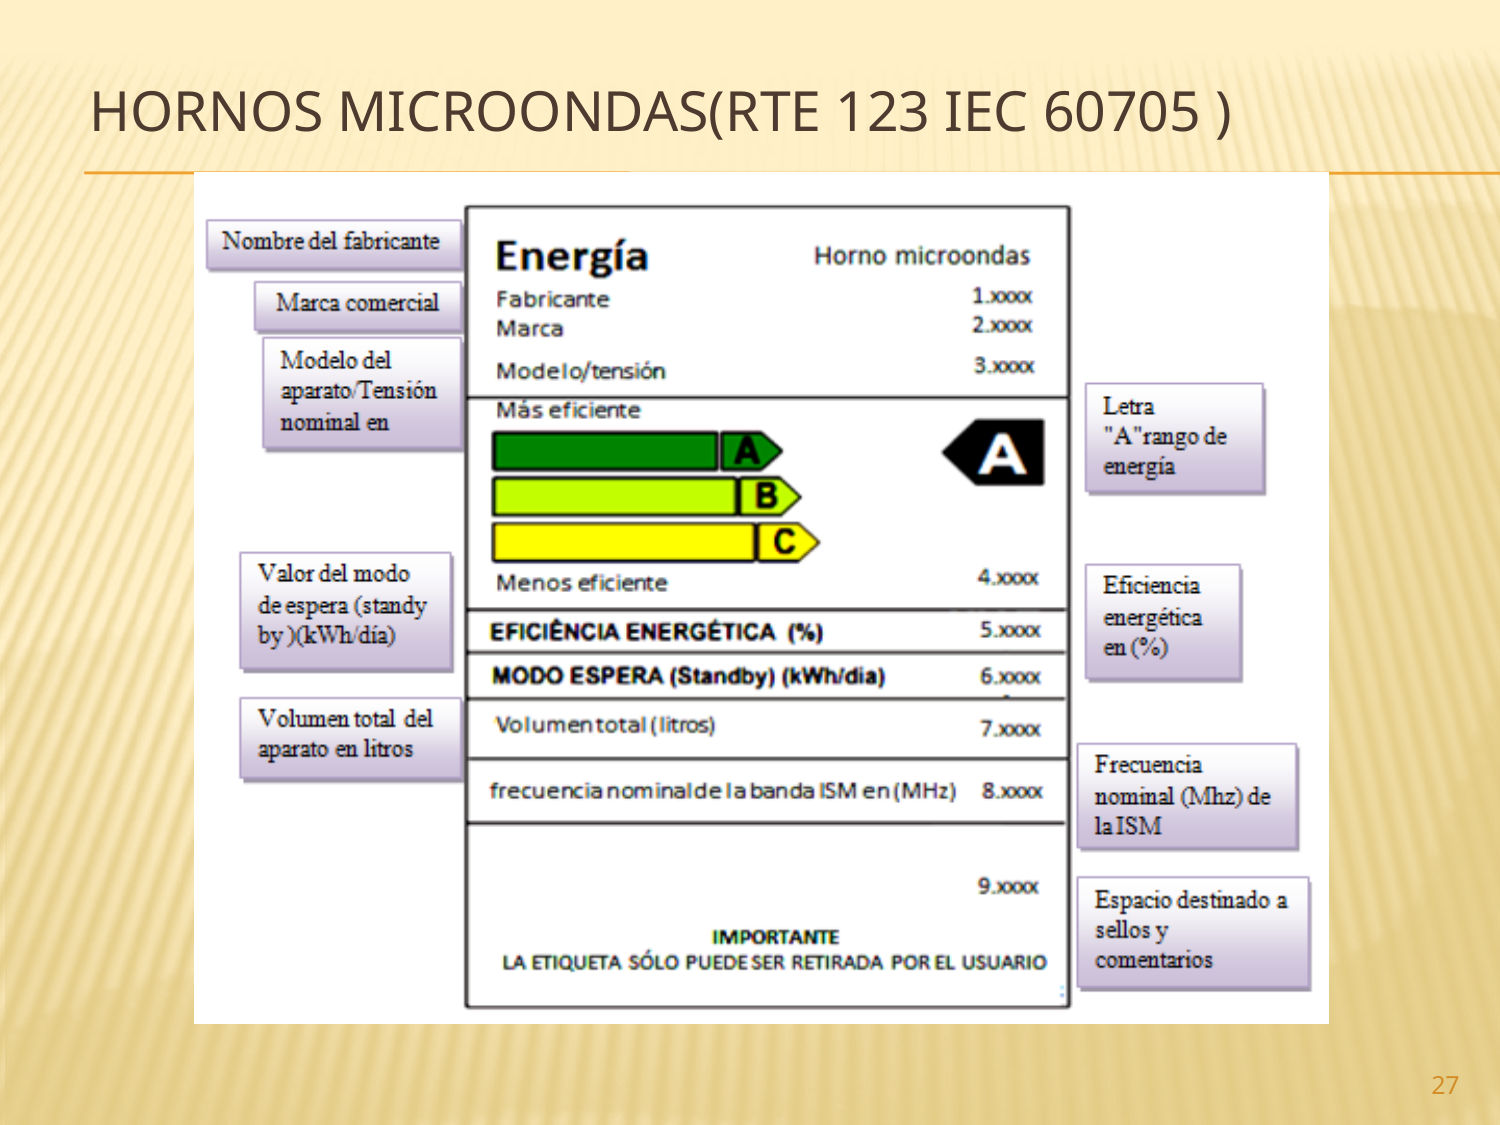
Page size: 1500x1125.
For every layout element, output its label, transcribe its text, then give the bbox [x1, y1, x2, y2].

slide_number 27 [1350, 1061, 1475, 1103]
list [194, 172, 1330, 1024]
title HORNOS MICROONDAS(RTE 123 IEC 60705 ) [75, 45, 1425, 173]
